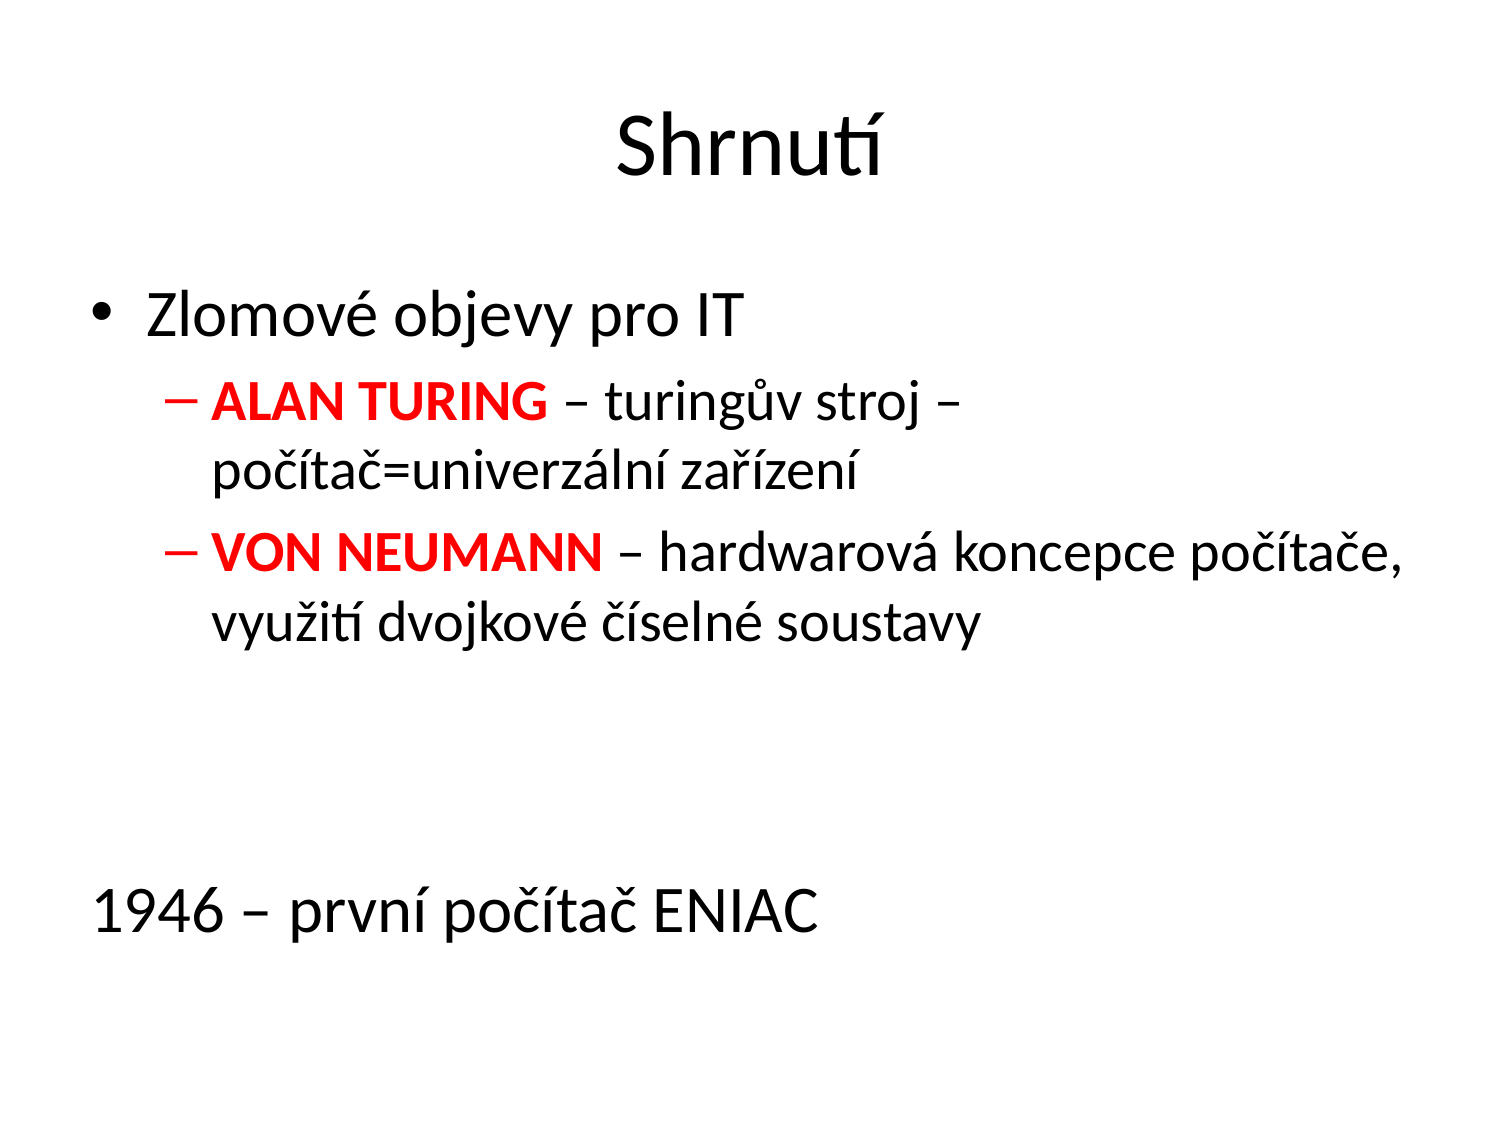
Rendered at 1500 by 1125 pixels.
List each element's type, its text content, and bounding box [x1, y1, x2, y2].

title Shrnutí [75, 45, 1425, 233]
list Zlomové objevy pro IT ALAN TURING – turingův stroj – počítač=univerzální zařízení VON NEUMANN – hardwarová koncepce počítače, využití dvojkové číselné soustavy 1946 – první počítač ENIAC [75, 262, 1425, 1005]
